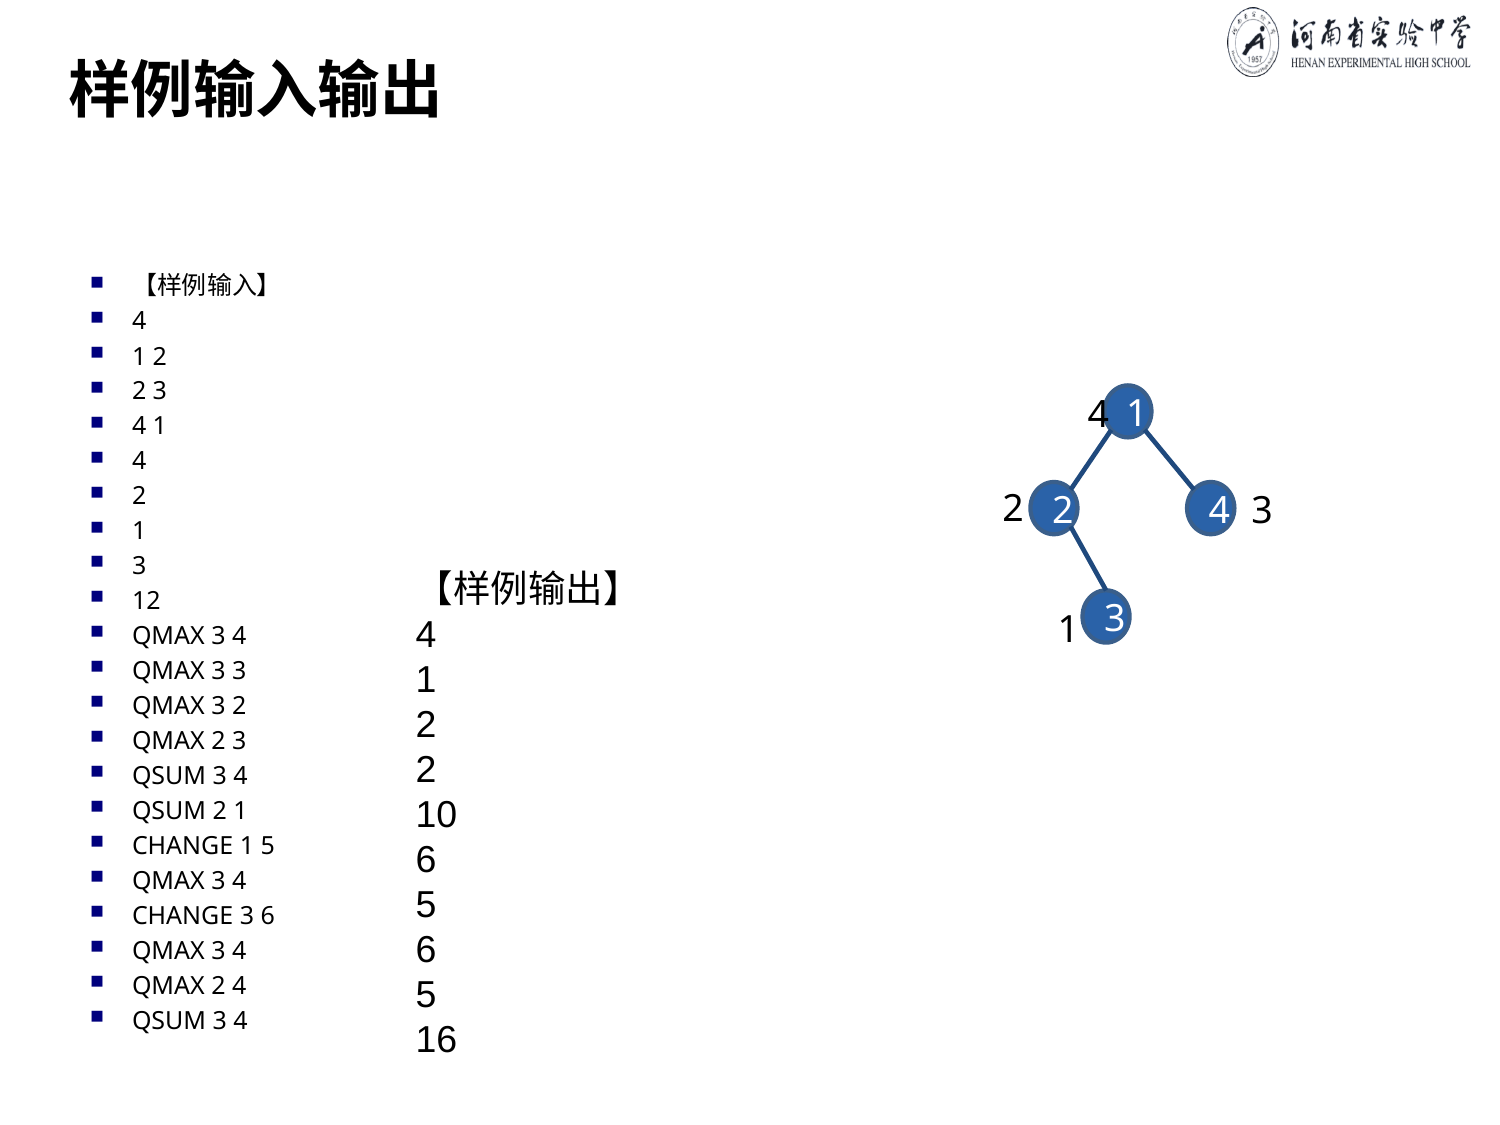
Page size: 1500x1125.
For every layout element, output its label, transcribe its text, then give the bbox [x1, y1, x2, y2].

text_box 4 [1071, 387, 1113, 430]
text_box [1144, 429, 1195, 490]
text_box 3 [1234, 482, 1277, 534]
text_box 3 [1083, 588, 1132, 645]
text_box 2 [1028, 479, 1080, 537]
text_box 1 [1113, 383, 1154, 440]
list 【样例输入】 4 1 2 2 3 4 1 4 2 1 3 12 QMAX 3 4 QMAX 3 3 QMAX 3 2 QMAX 2 3 QSUM 3 4 QSUM 2 1 CHANGE 1 5 QMAX 3 4 CHANGE 3 6 QMAX 3 4 QMAX 2 4 QSUM 3 4 [75, 262, 443, 1106]
text_box 1 [1041, 602, 1084, 653]
text_box 4 [1184, 479, 1234, 537]
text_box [1070, 429, 1112, 490]
text_box 【样例输出】 4 1 2 2 10 6 5 6 5 16 [400, 557, 656, 1067]
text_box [1070, 526, 1107, 591]
title 样例输入输出 [53, 16, 1448, 159]
text_box 2 [985, 480, 1028, 532]
